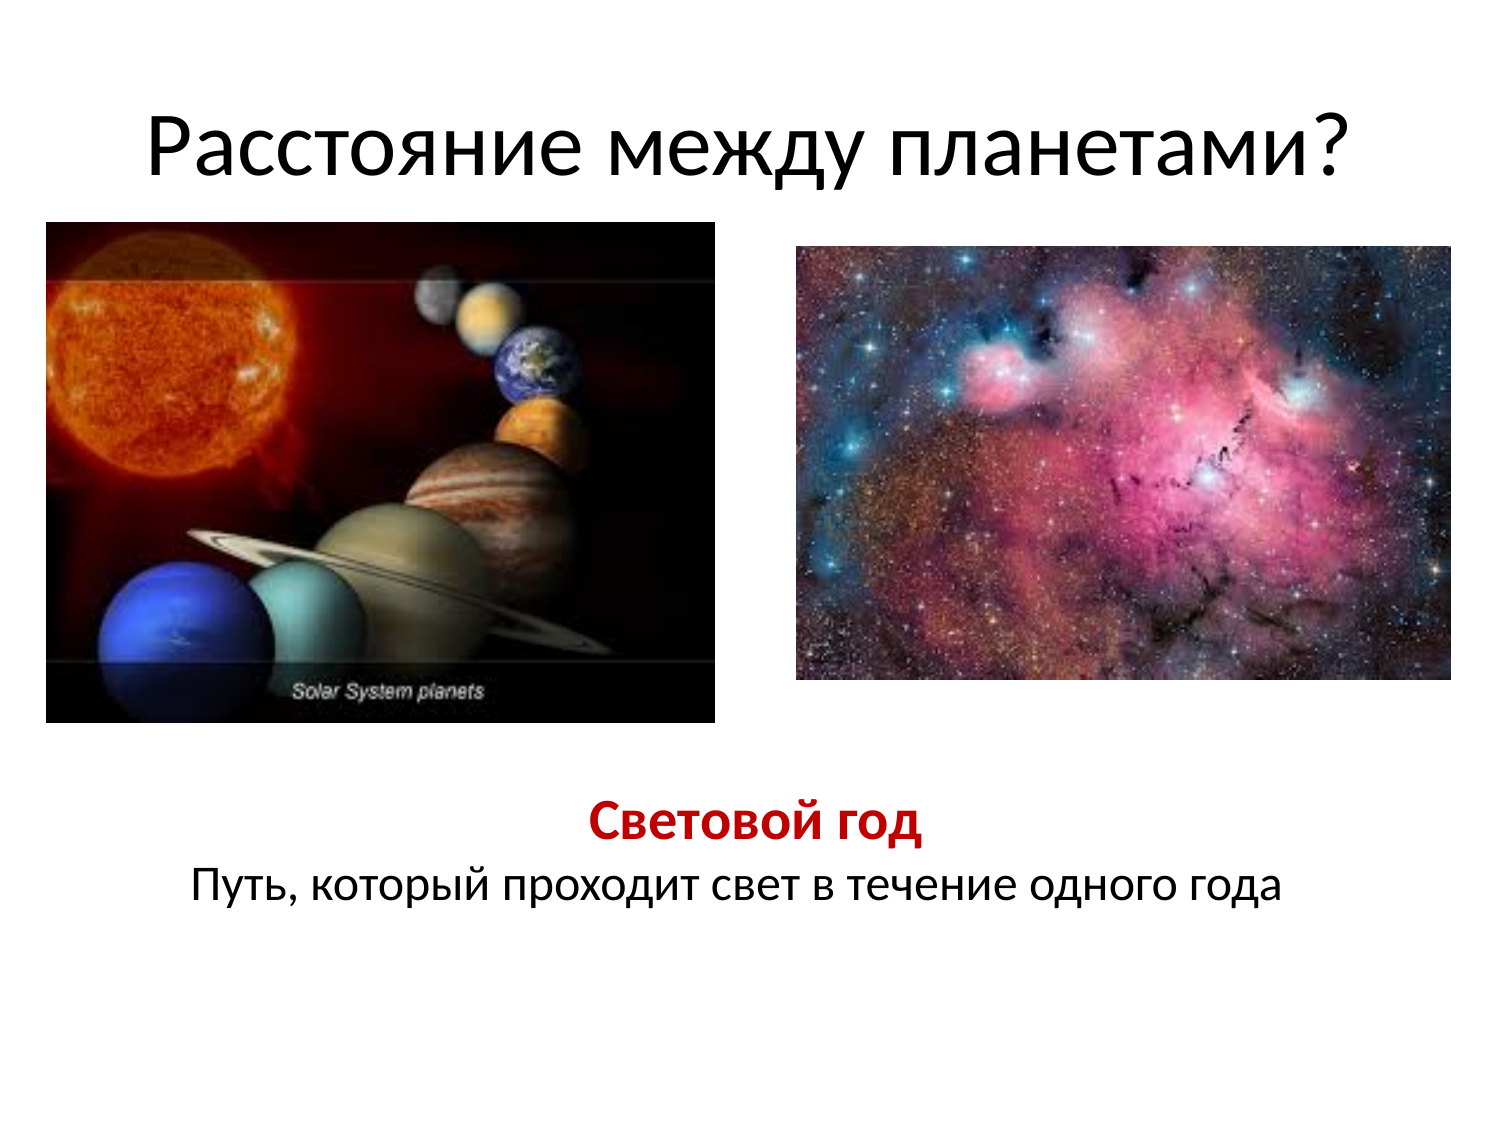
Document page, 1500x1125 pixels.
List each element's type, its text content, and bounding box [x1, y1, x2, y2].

picture [46, 222, 716, 724]
text_box Световой год Путь, который проходит свет в течение одного года [175, 773, 1336, 919]
title Расстояние между планетами? [75, 45, 1425, 233]
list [796, 245, 1452, 680]
